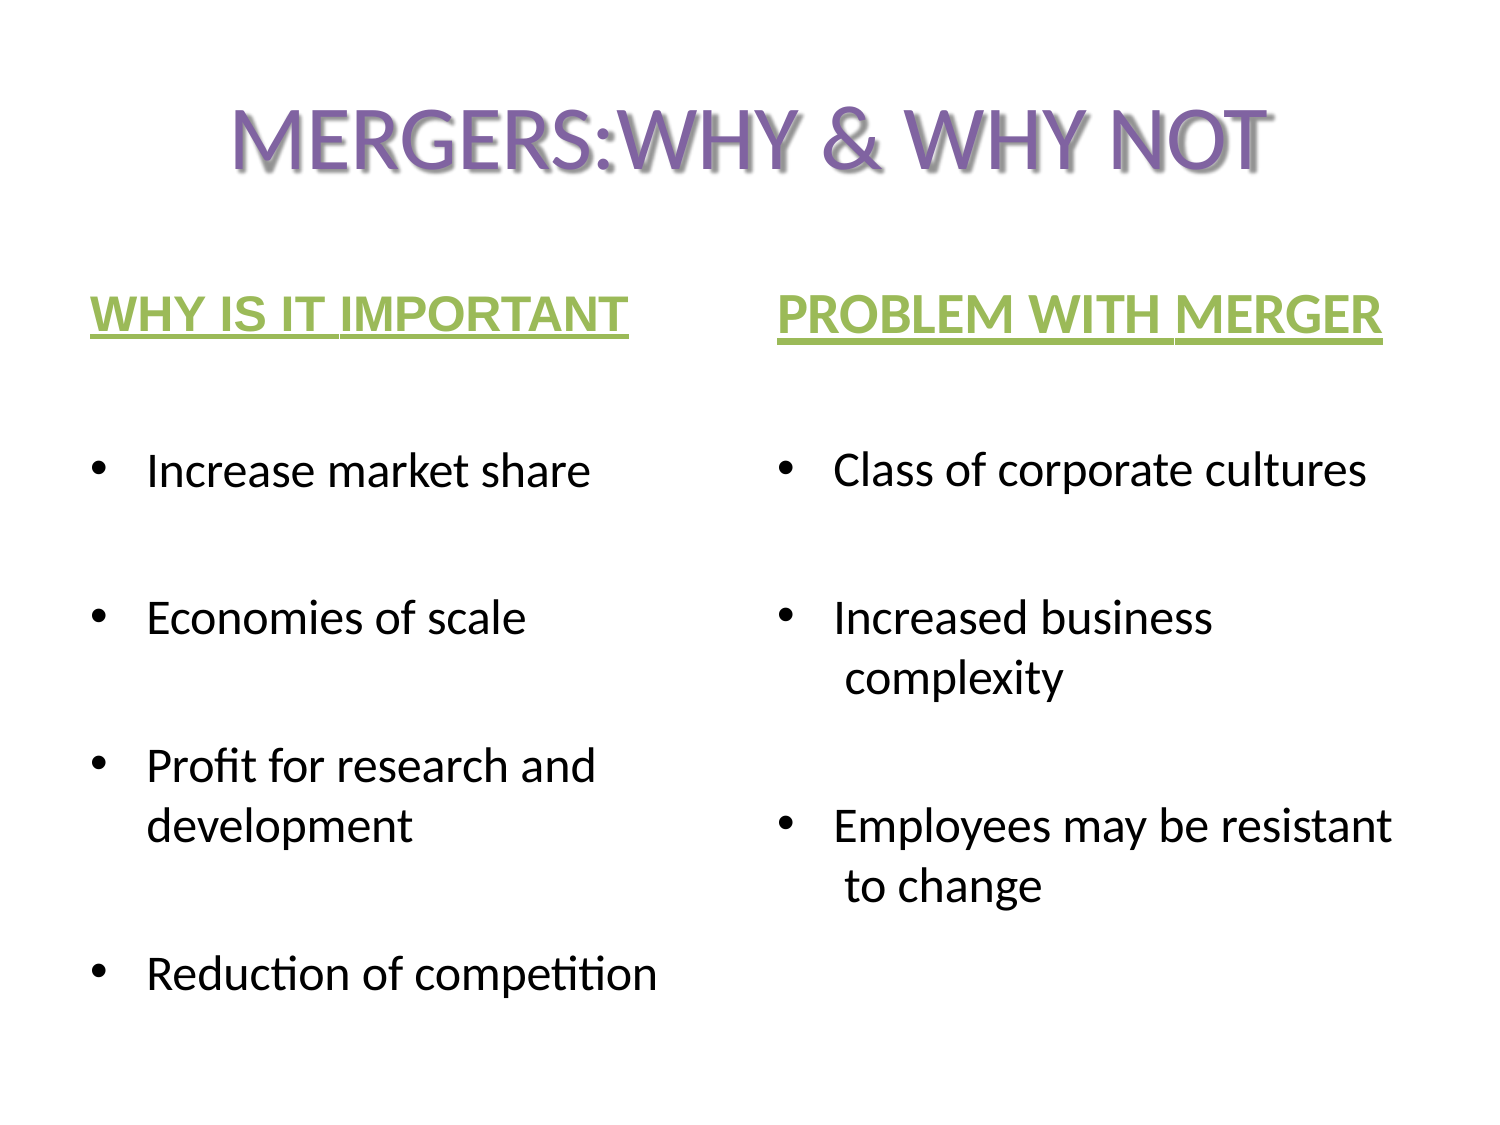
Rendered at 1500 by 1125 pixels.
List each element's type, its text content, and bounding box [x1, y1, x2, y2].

list PROBLEM WITH MERGER Class of corporate cultures Increased business complexity Employees may be resistant to change [775, 273, 1400, 914]
text_box [1274, 109, 1279, 177]
title MERGERS:WHY & WHY NOT [226, 75, 1274, 266]
text_box WHY IS IT IMPORTANT Increase market share Economies of scale Profit for research and development Reduction of competition [87, 279, 666, 1001]
